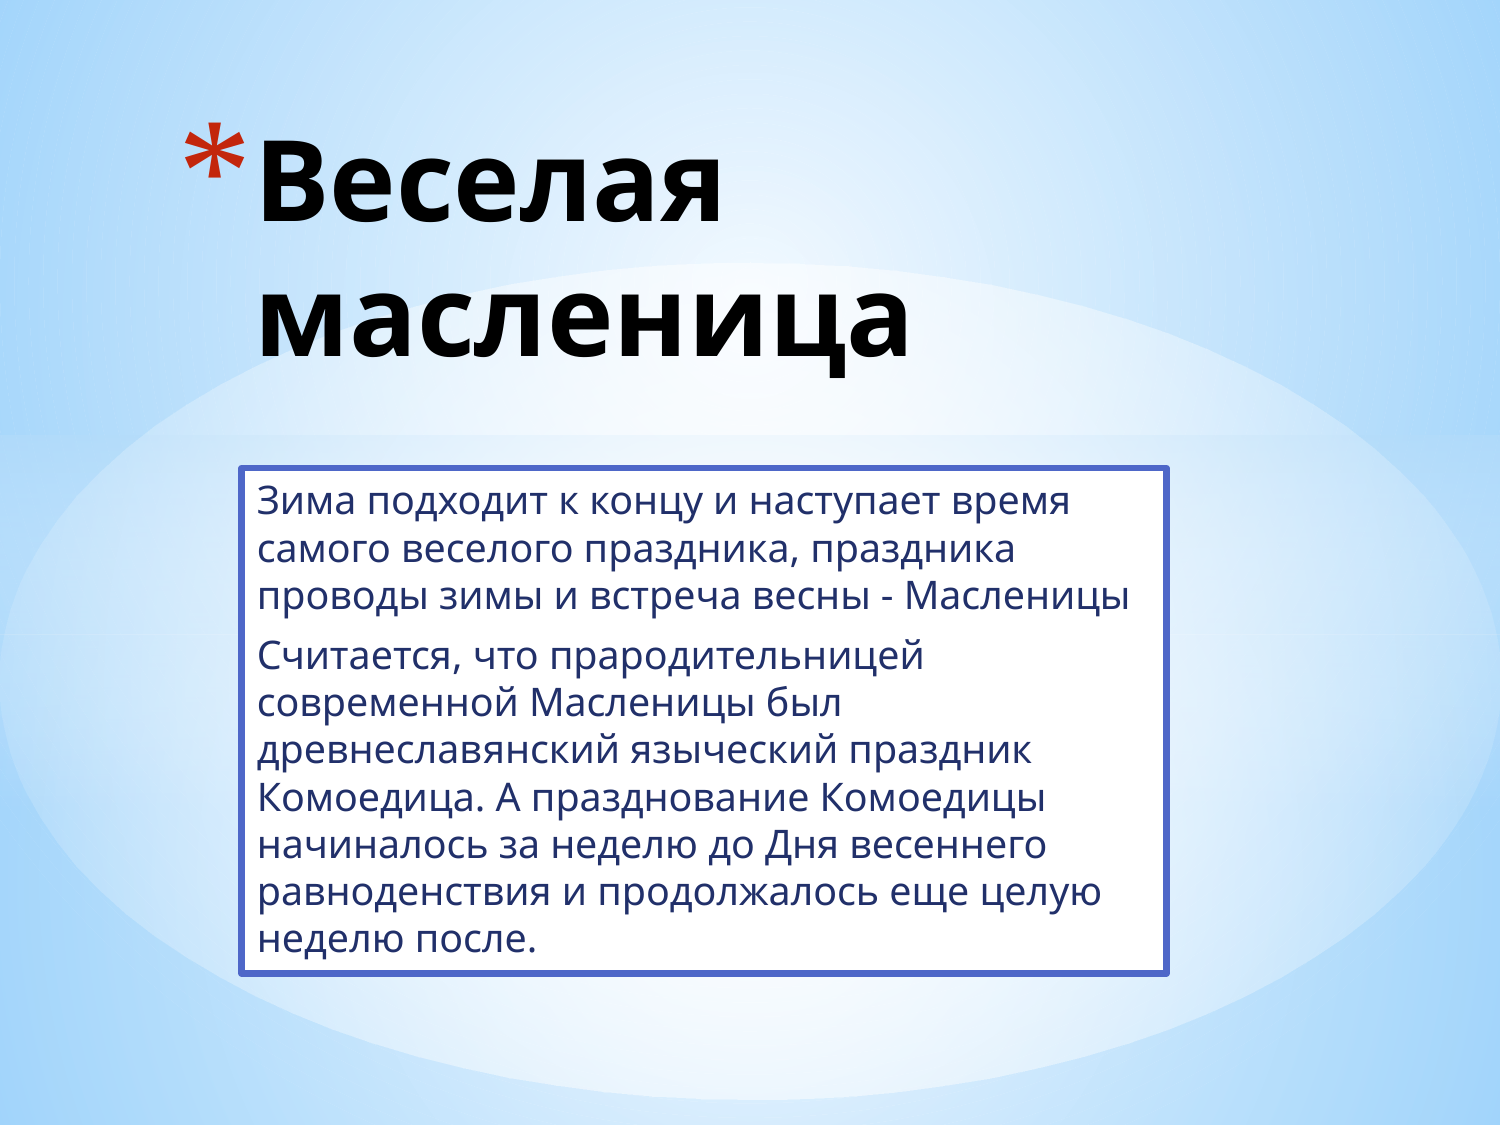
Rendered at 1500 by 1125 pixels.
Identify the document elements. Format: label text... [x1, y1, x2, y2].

title Веселая масленица [134, 101, 1312, 421]
subtitle Зима подходит к концу и наступает время самого веселого праздника, праздника проводы зимы и встреча весны - Масленицы Считается, что прародительницей современной Масленицы был древнеславянский языческий праздник Комоедица. А празднование Комоедицы начиналось за неделю до Дня весеннего равноденствия и продолжалось еще целую неделю после. [238, 465, 1170, 977]
